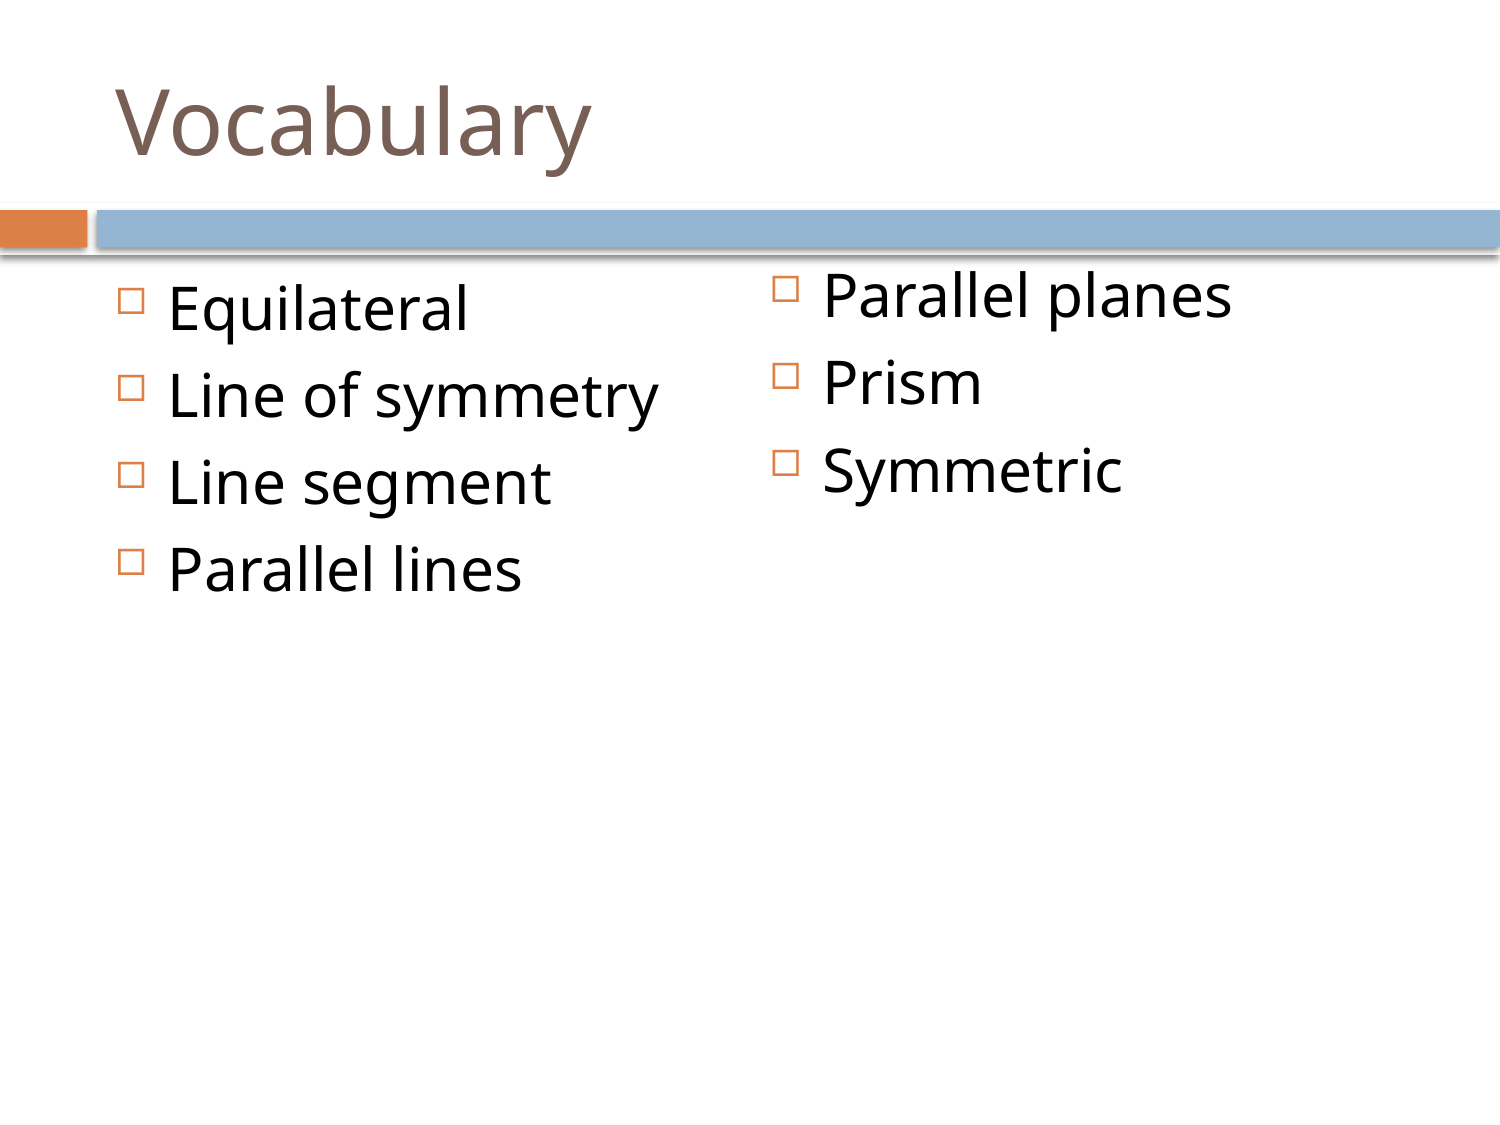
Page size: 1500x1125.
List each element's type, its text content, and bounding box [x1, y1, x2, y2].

text_box Parallel planes Prism Symmetric [754, 249, 1430, 988]
list Equilateral Line of symmetry Line segment Parallel lines [100, 262, 775, 1000]
title Vocabulary [100, 37, 1438, 200]
